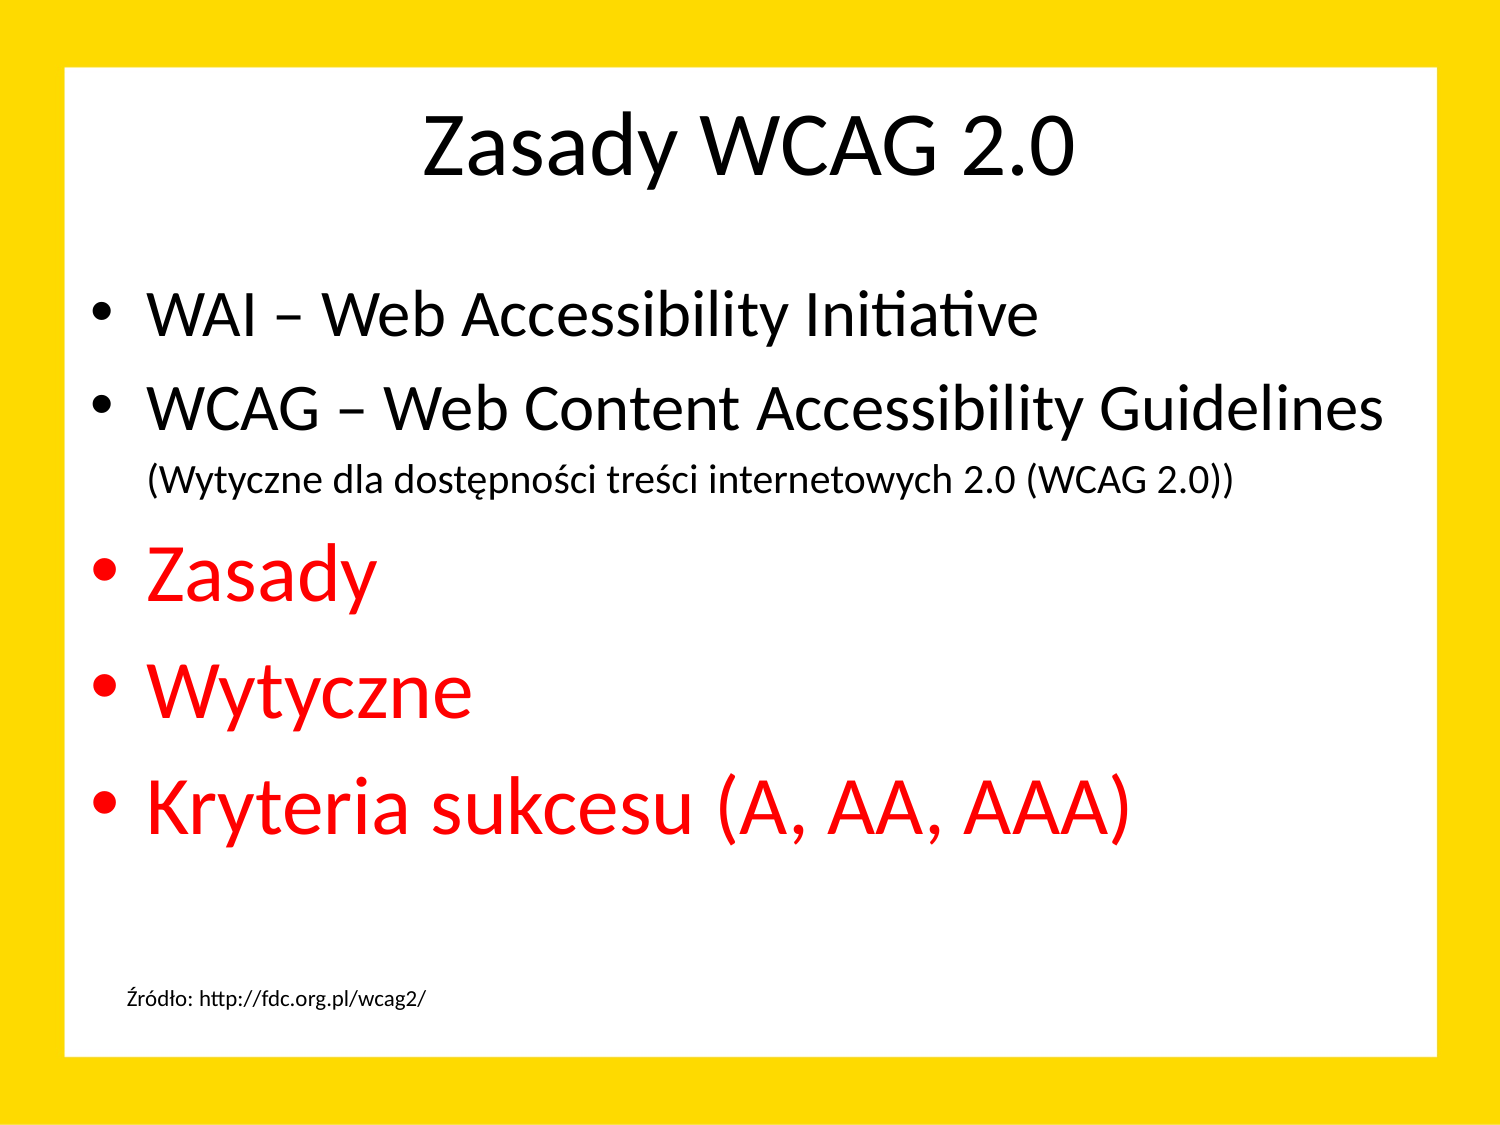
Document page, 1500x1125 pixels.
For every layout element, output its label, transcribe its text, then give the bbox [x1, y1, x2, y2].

picture [0, 0, 1500, 1125]
list WAI – Web Accessibility Initiative WCAG – Web Content Accessibility Guidelines (Wytyczne dla dostępności treści internetowych 2.0 (WCAG 2.0)) Zasady Wytyczne Kryteria sukcesu (A, AA, AAA) [74, 262, 1426, 1006]
text_box Źródło: http://fdc.org.pl/wcag2/ [112, 975, 1093, 1109]
title Zasady WCAG 2.0 [74, 44, 1426, 233]
